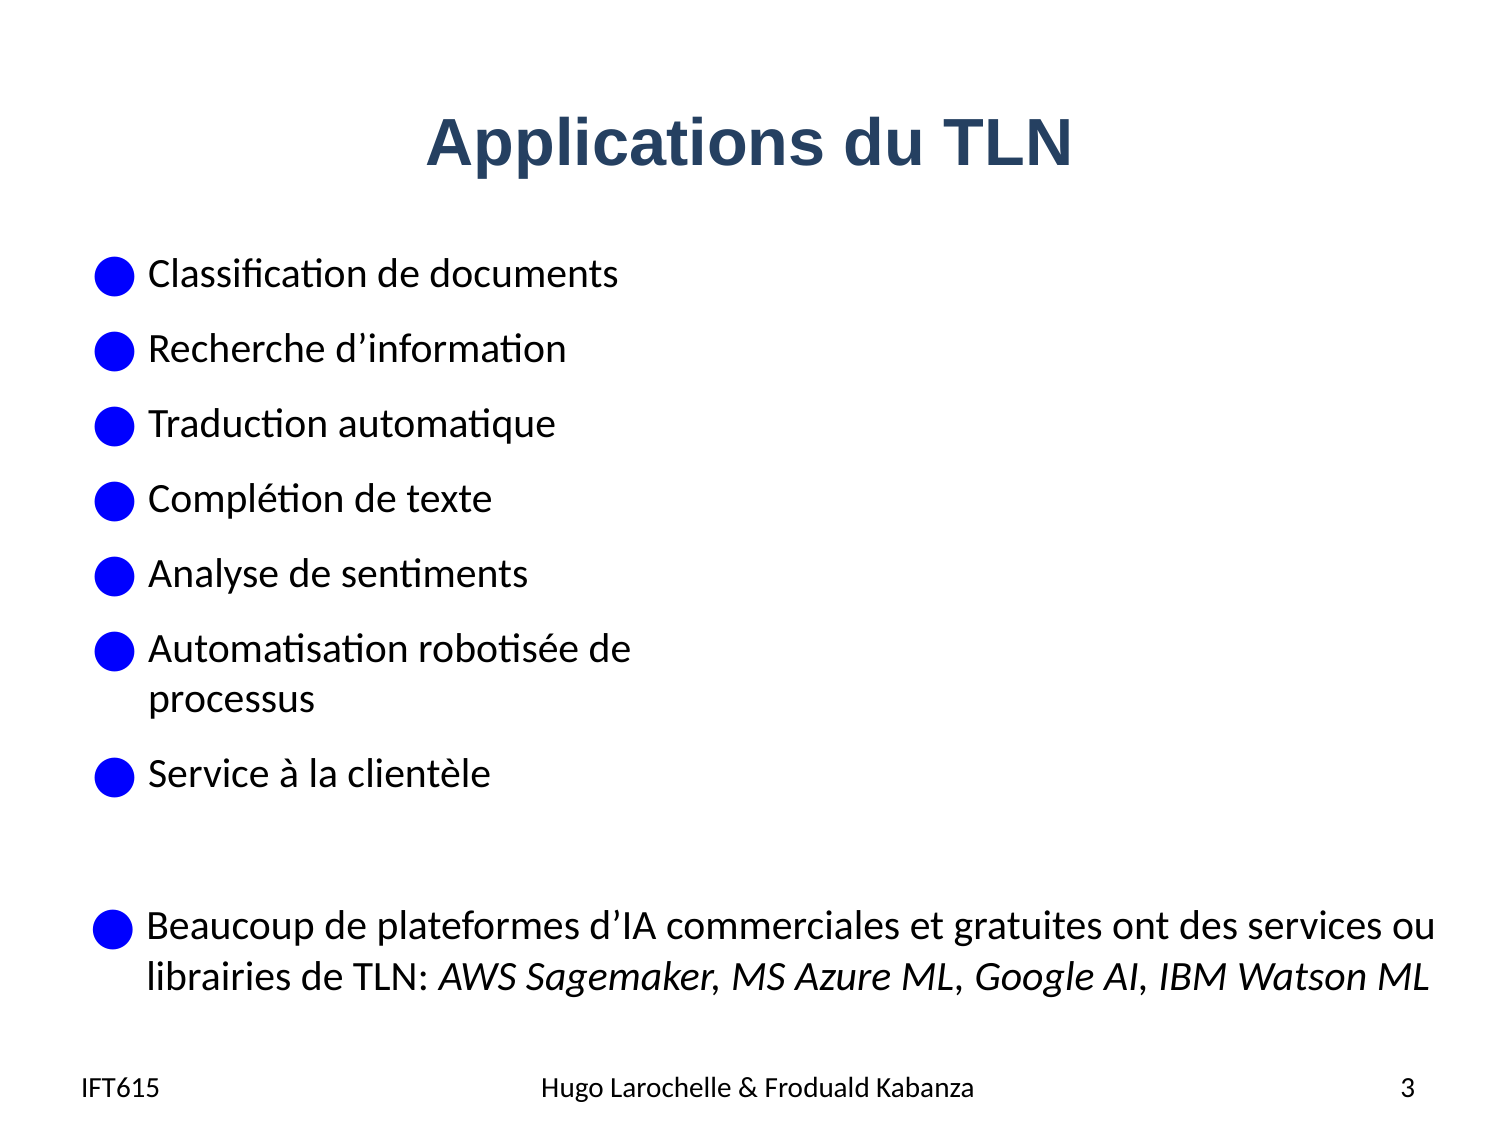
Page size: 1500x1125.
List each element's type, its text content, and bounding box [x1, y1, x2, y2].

slide_number 3 [1080, 1056, 1431, 1117]
list Classification de documents Recherche d’information Traduction automatique Complétion de texte Analyse de sentiments Automatisation robotisée de processus Service à la clientèle [76, 238, 662, 824]
title Applications du TLN [75, 45, 1425, 233]
footer Hugo Larochelle & Froduald Kabanza [520, 1056, 996, 1117]
slide_number IFT615 [66, 1056, 356, 1117]
text_box Beaucoup de plateformes d’IA commerciales et gratuites ont des services ou librairies de TLN: AWS Sagemaker, MS Azure ML, Google AI, IBM Watson ML [74, 890, 1500, 1011]
